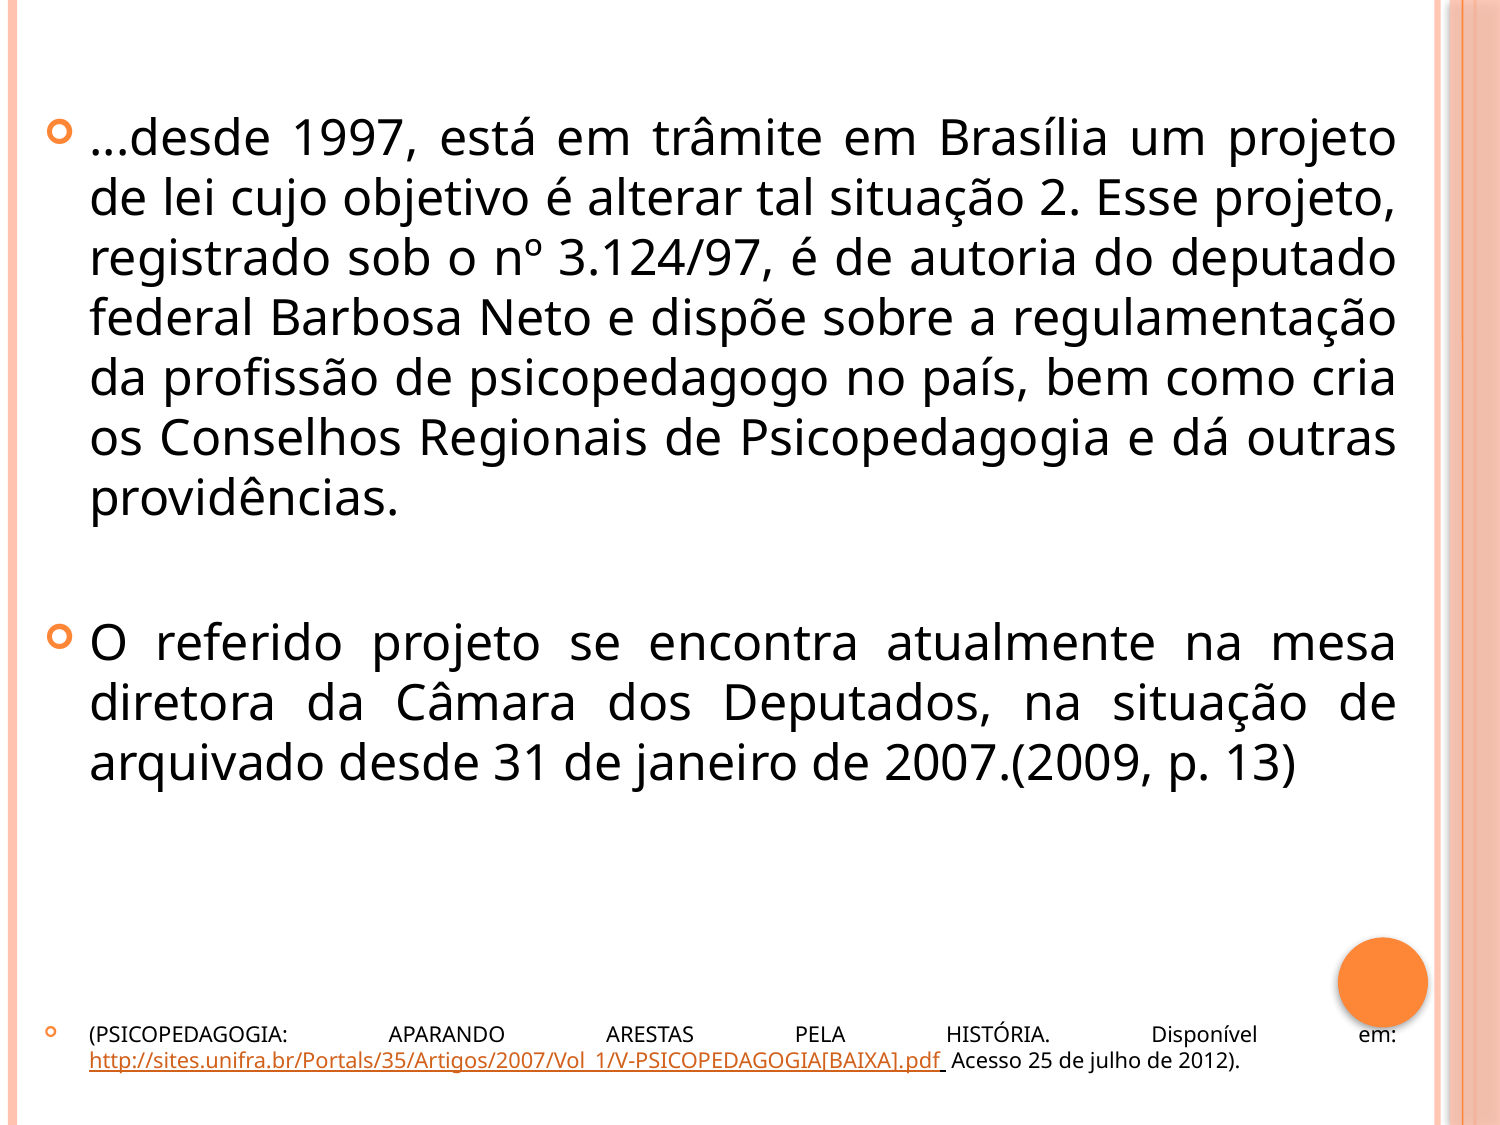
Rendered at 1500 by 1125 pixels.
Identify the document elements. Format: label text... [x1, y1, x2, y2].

list ...desde 1997, está em trâmite em Brasília um projeto de lei cujo objetivo é alterar tal situação 2. Esse projeto, registrado sob o nº 3.124/97, é de autoria do deputado federal Barbosa Neto e dispõe sobre a regulamentação da profissão de psicopedagogo no país, bem como cria os Conselhos Regionais de Psicopedagogia e dá outras providências. O referido projeto se encontra atualmente na mesa diretora da Câmara dos Deputados, na situação de arquivado desde 31 de janeiro de 2007.(2009, p. 13) (PSICOPEDAGOGIA: APARANDO ARESTAS PELA HISTÓRIA. Disponível em: http://sites.unifra.br/Portals/35/Artigos/2007/Vol_1/V-PSICOPEDAGOGIA[BAIXA].pdf Acesso 25 de julho de 2012). [29, 98, 1414, 1094]
